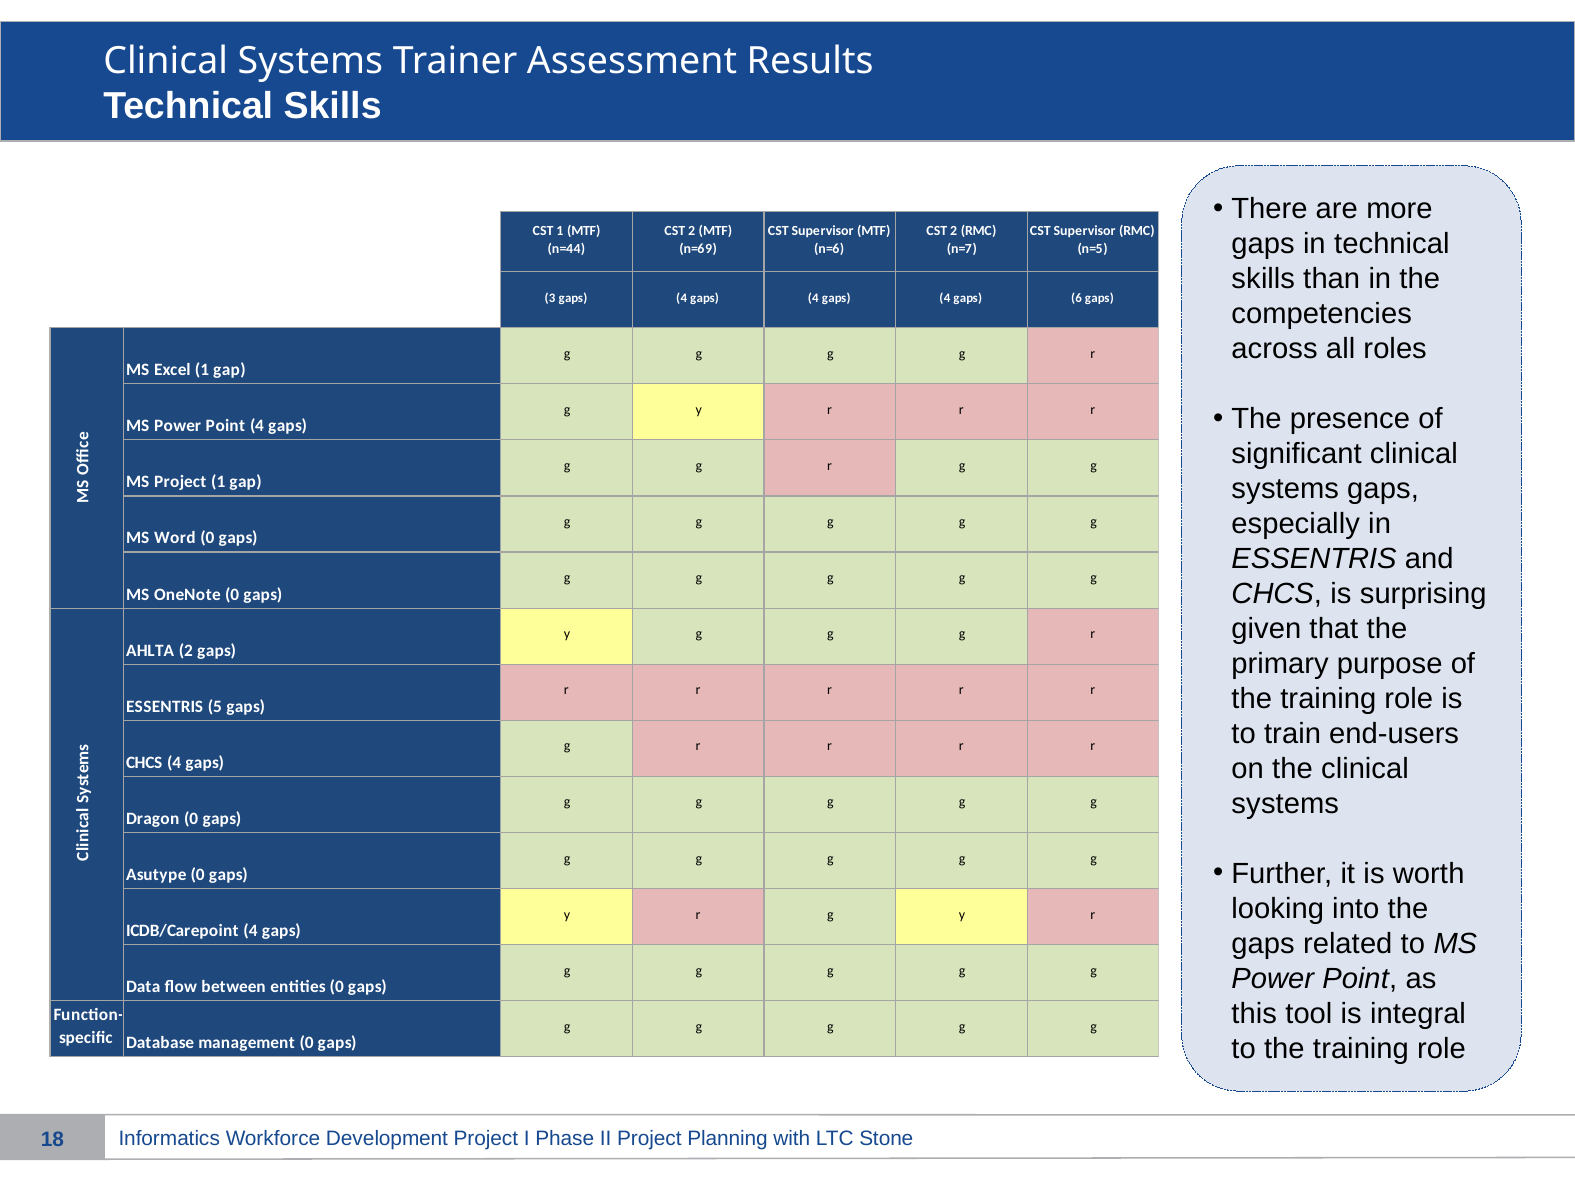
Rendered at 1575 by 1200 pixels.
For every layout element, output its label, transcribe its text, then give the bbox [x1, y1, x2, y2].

text_box There are more gaps in technical skills than in the competencies across all roles The presence of significant clinical systems gaps, especially in ESSENTRIS and CHCS, is surprising given that the primary purpose of the training role is to train end-users on the clinical systems Further, it is worth looking into the gaps related to MS Power Point, as this tool is integral to the training role [1181, 165, 1522, 1092]
title Clinical Systems Trainer Assessment Results Technical Skills [0, 21, 1575, 142]
slide_number 17 [5, 1117, 99, 1158]
picture [49, 210, 1160, 1058]
